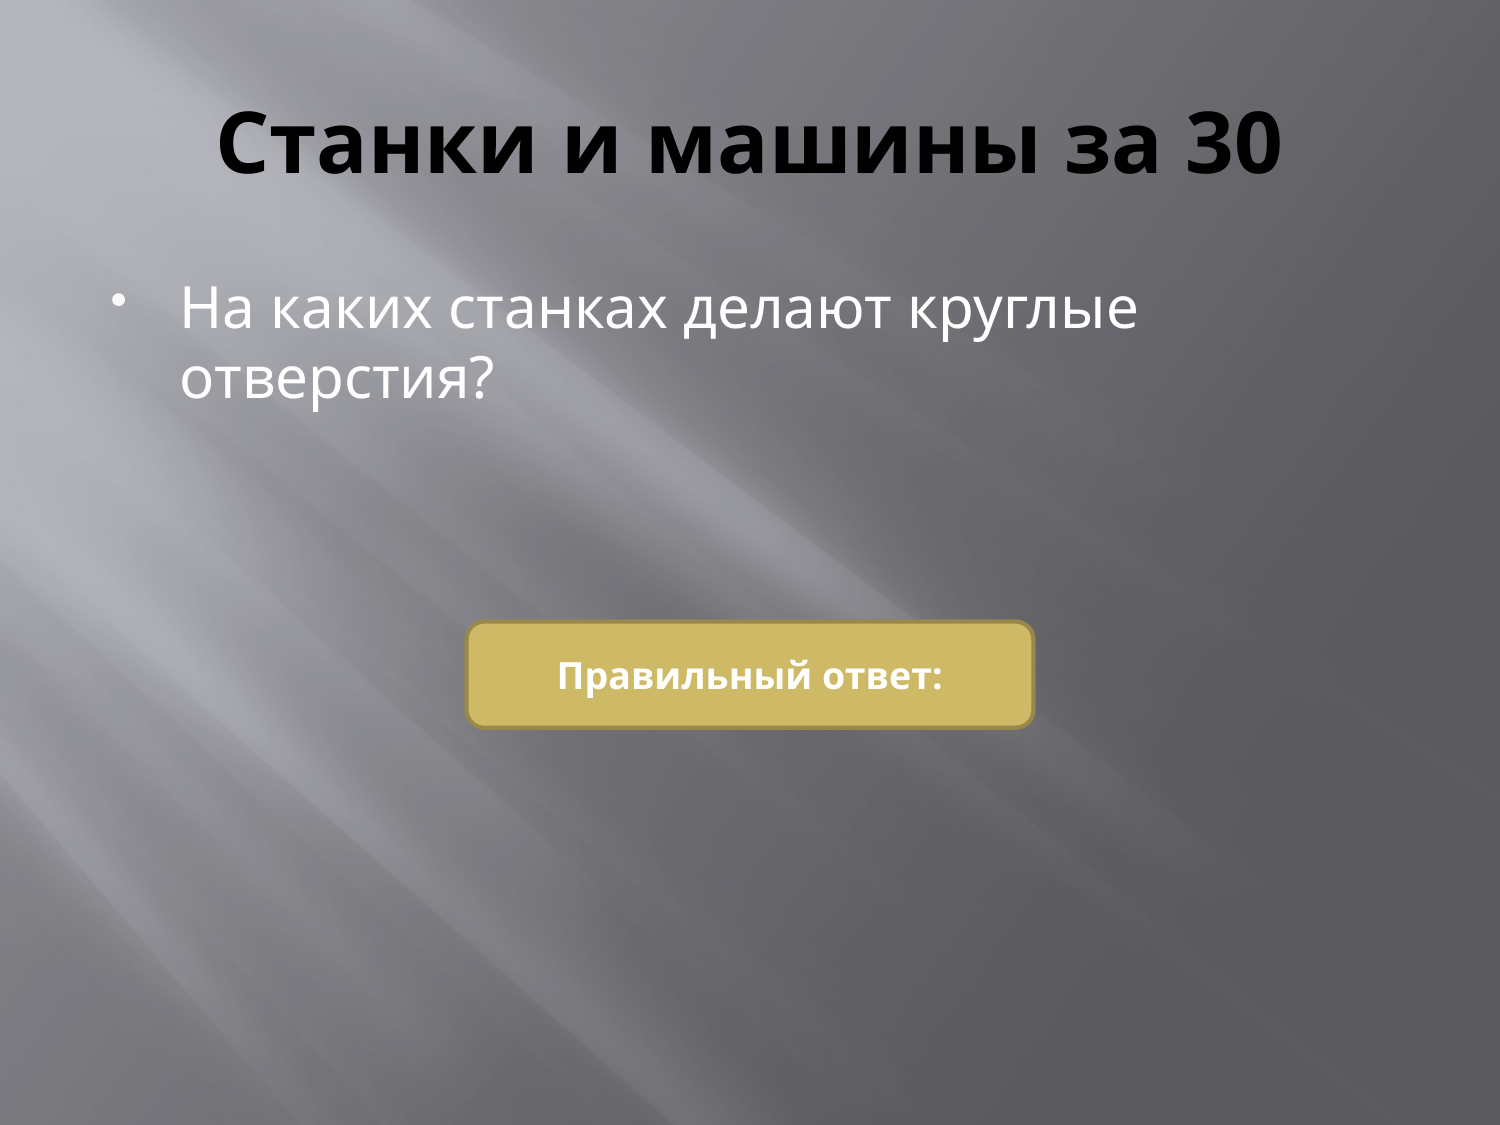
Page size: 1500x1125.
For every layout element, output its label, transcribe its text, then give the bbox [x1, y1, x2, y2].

list На каких станках делают круглые отверстия? [75, 262, 1425, 1035]
text_box Правильный ответ: [464, 619, 1036, 730]
title Станки и машины за 30 [75, 45, 1425, 233]
